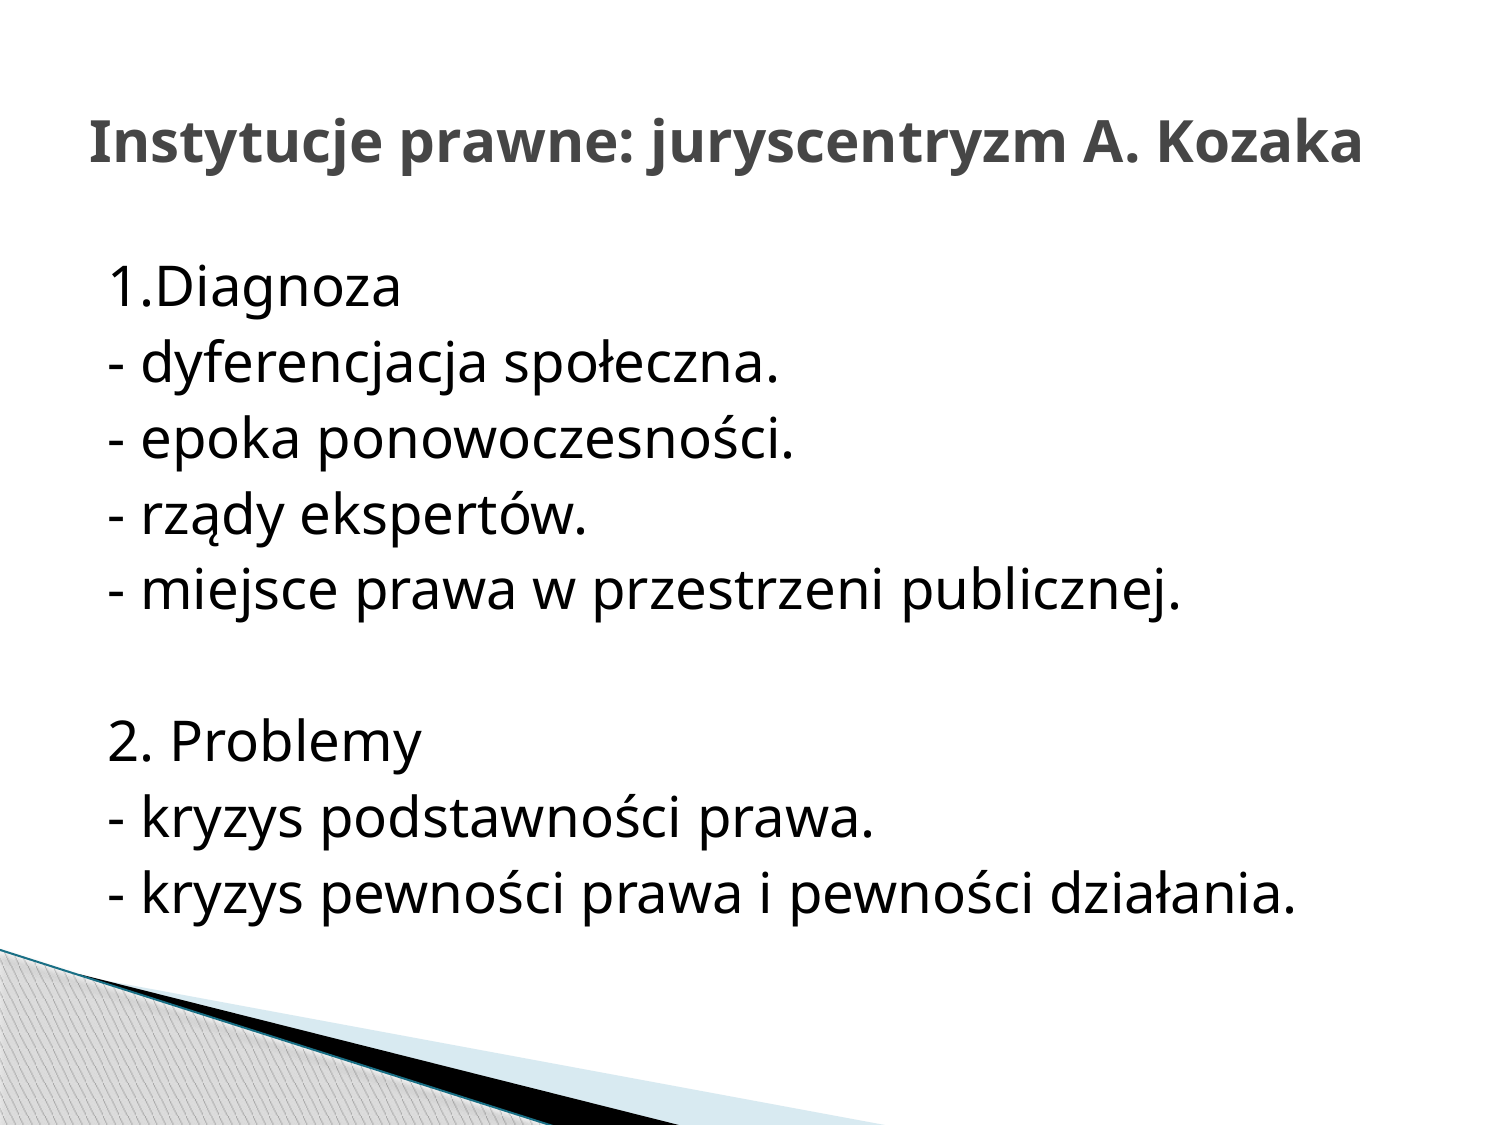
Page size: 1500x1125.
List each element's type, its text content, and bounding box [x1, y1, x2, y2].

title Instytucje prawne: juryscentryzm A. Kozaka [75, 45, 1425, 233]
list 1.Diagnoza - dyferencjacja społeczna. - epoka ponowoczesności. - rządy ekspertów. - miejsce prawa w przestrzeni publicznej. 2. Problemy - kryzys podstawności prawa. - kryzys pewności prawa i pewności działania. [75, 243, 1425, 986]
